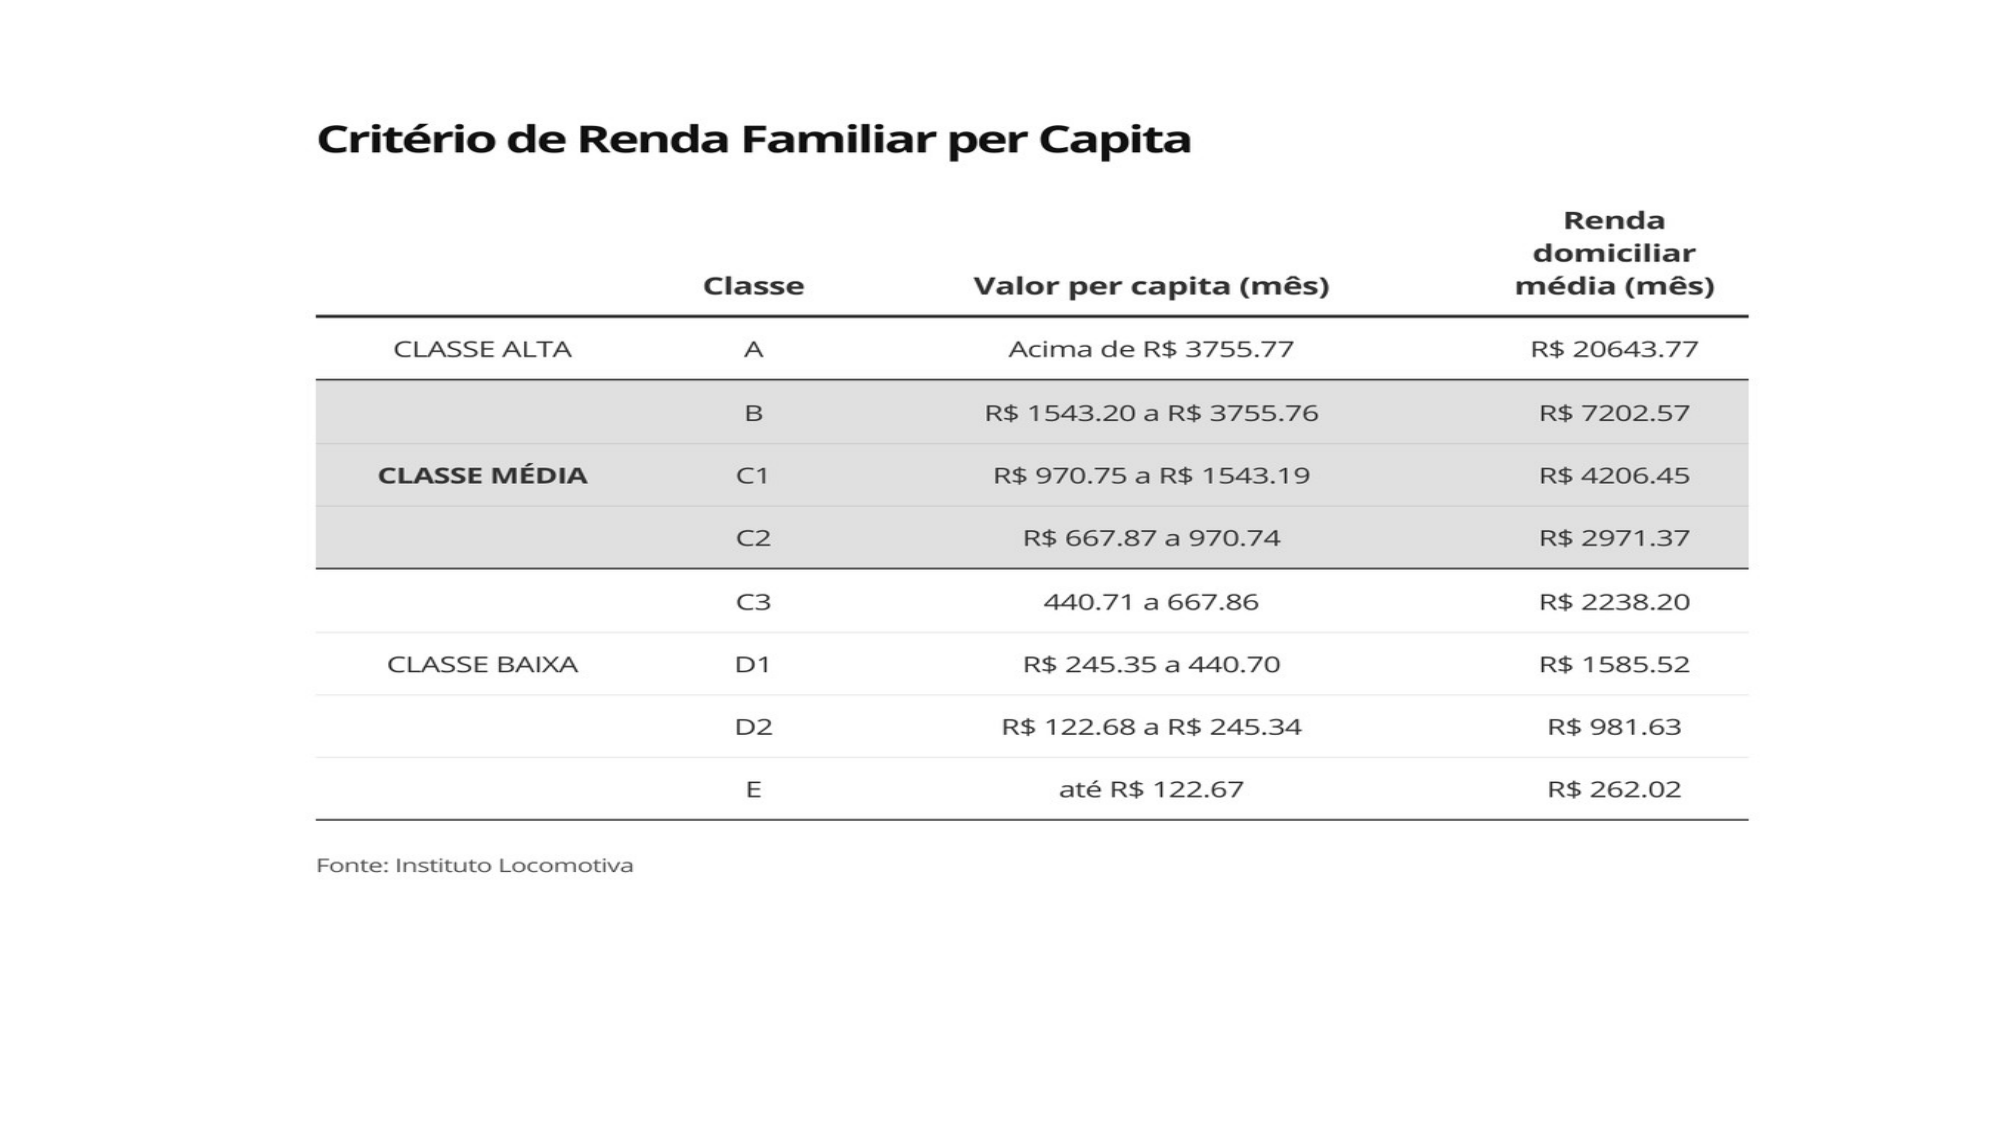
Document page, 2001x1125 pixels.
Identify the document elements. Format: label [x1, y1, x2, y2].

picture [293, 101, 1771, 895]
